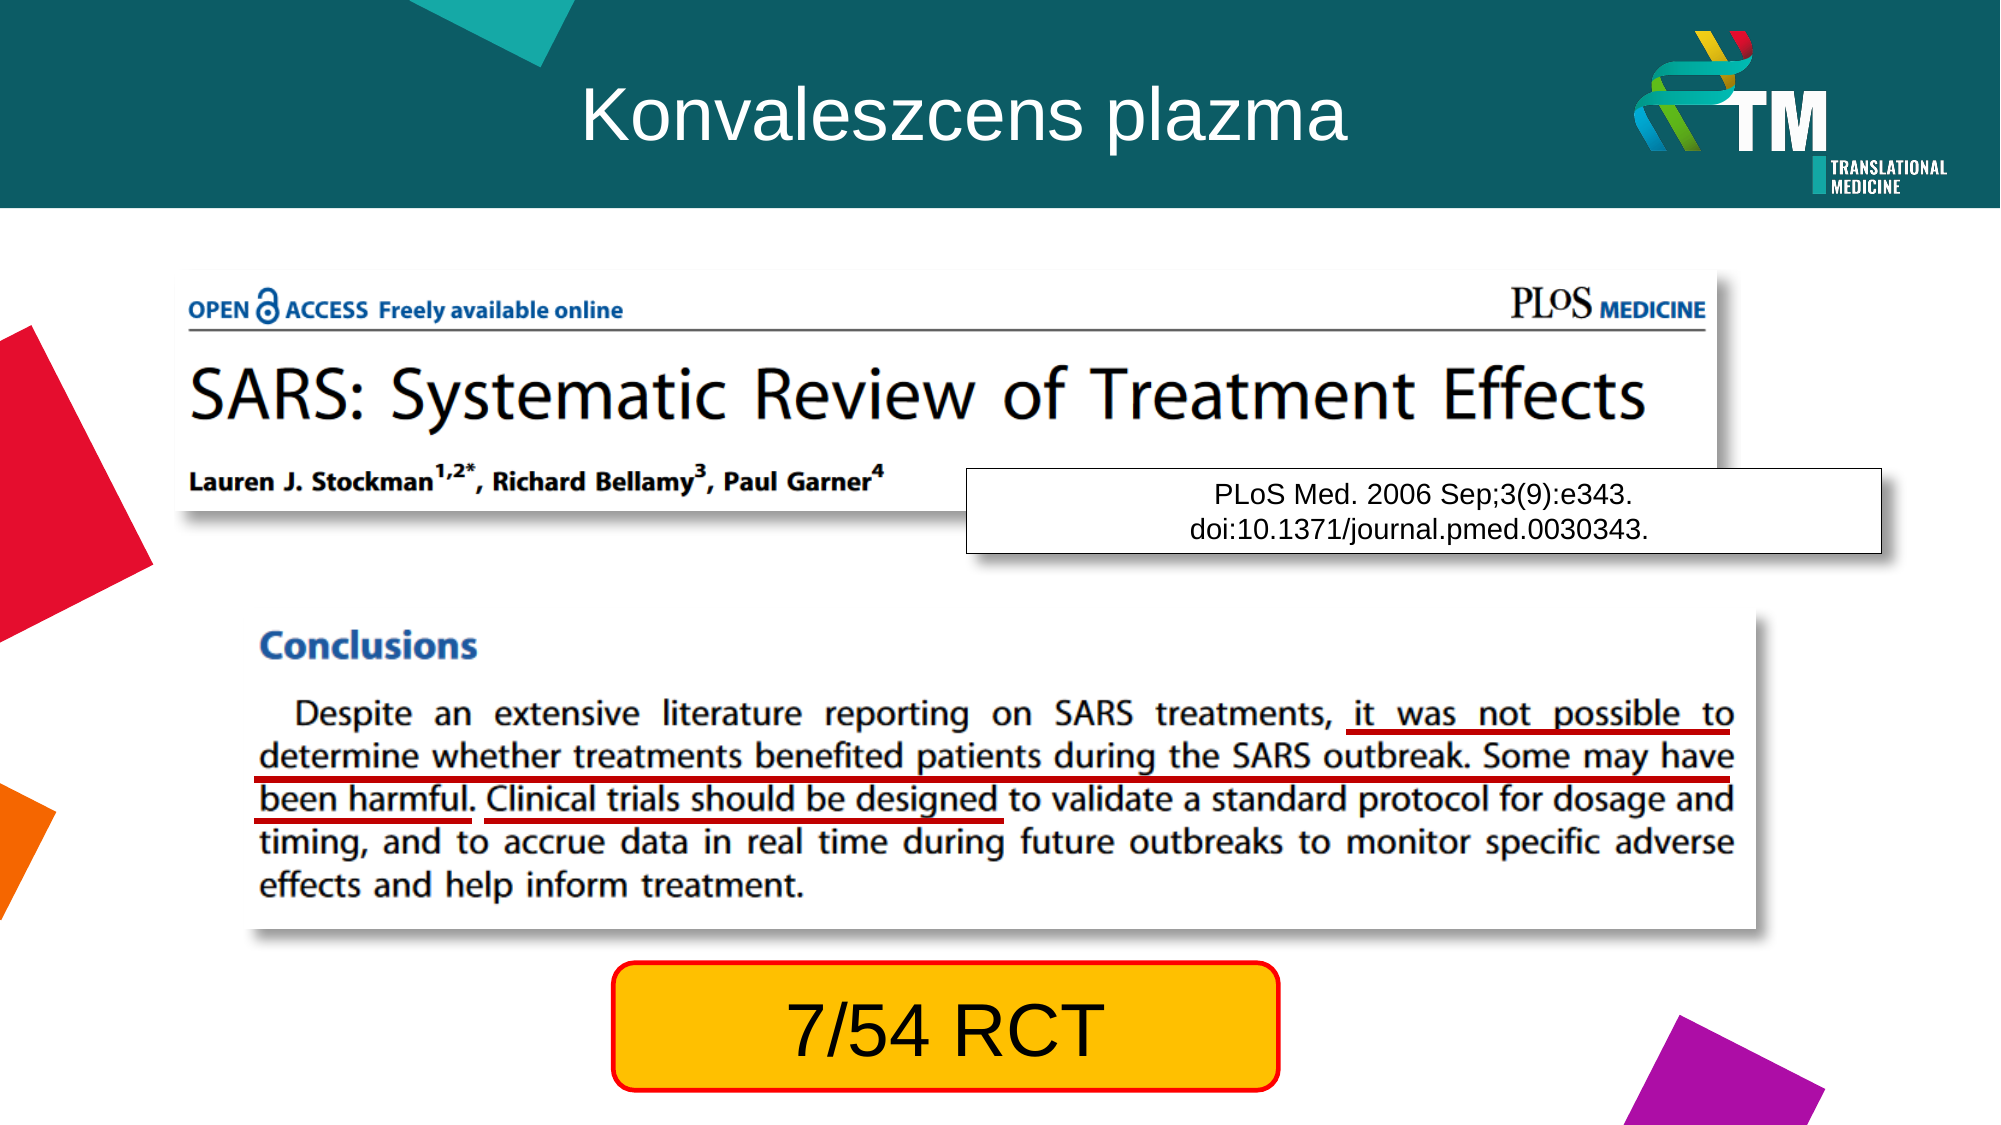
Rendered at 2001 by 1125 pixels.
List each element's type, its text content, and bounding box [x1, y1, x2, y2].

text_box 7/54 RCT [613, 962, 1279, 1091]
text_box PLoS Med. 2006 Sep;3(9):e343. doi:10.1371/journal.pmed.0030343. [966, 468, 1882, 554]
picture [1634, 31, 1947, 194]
picture [175, 270, 1717, 511]
text_box Konvaleszcens plazma [175, 47, 1754, 185]
picture [244, 608, 1756, 929]
